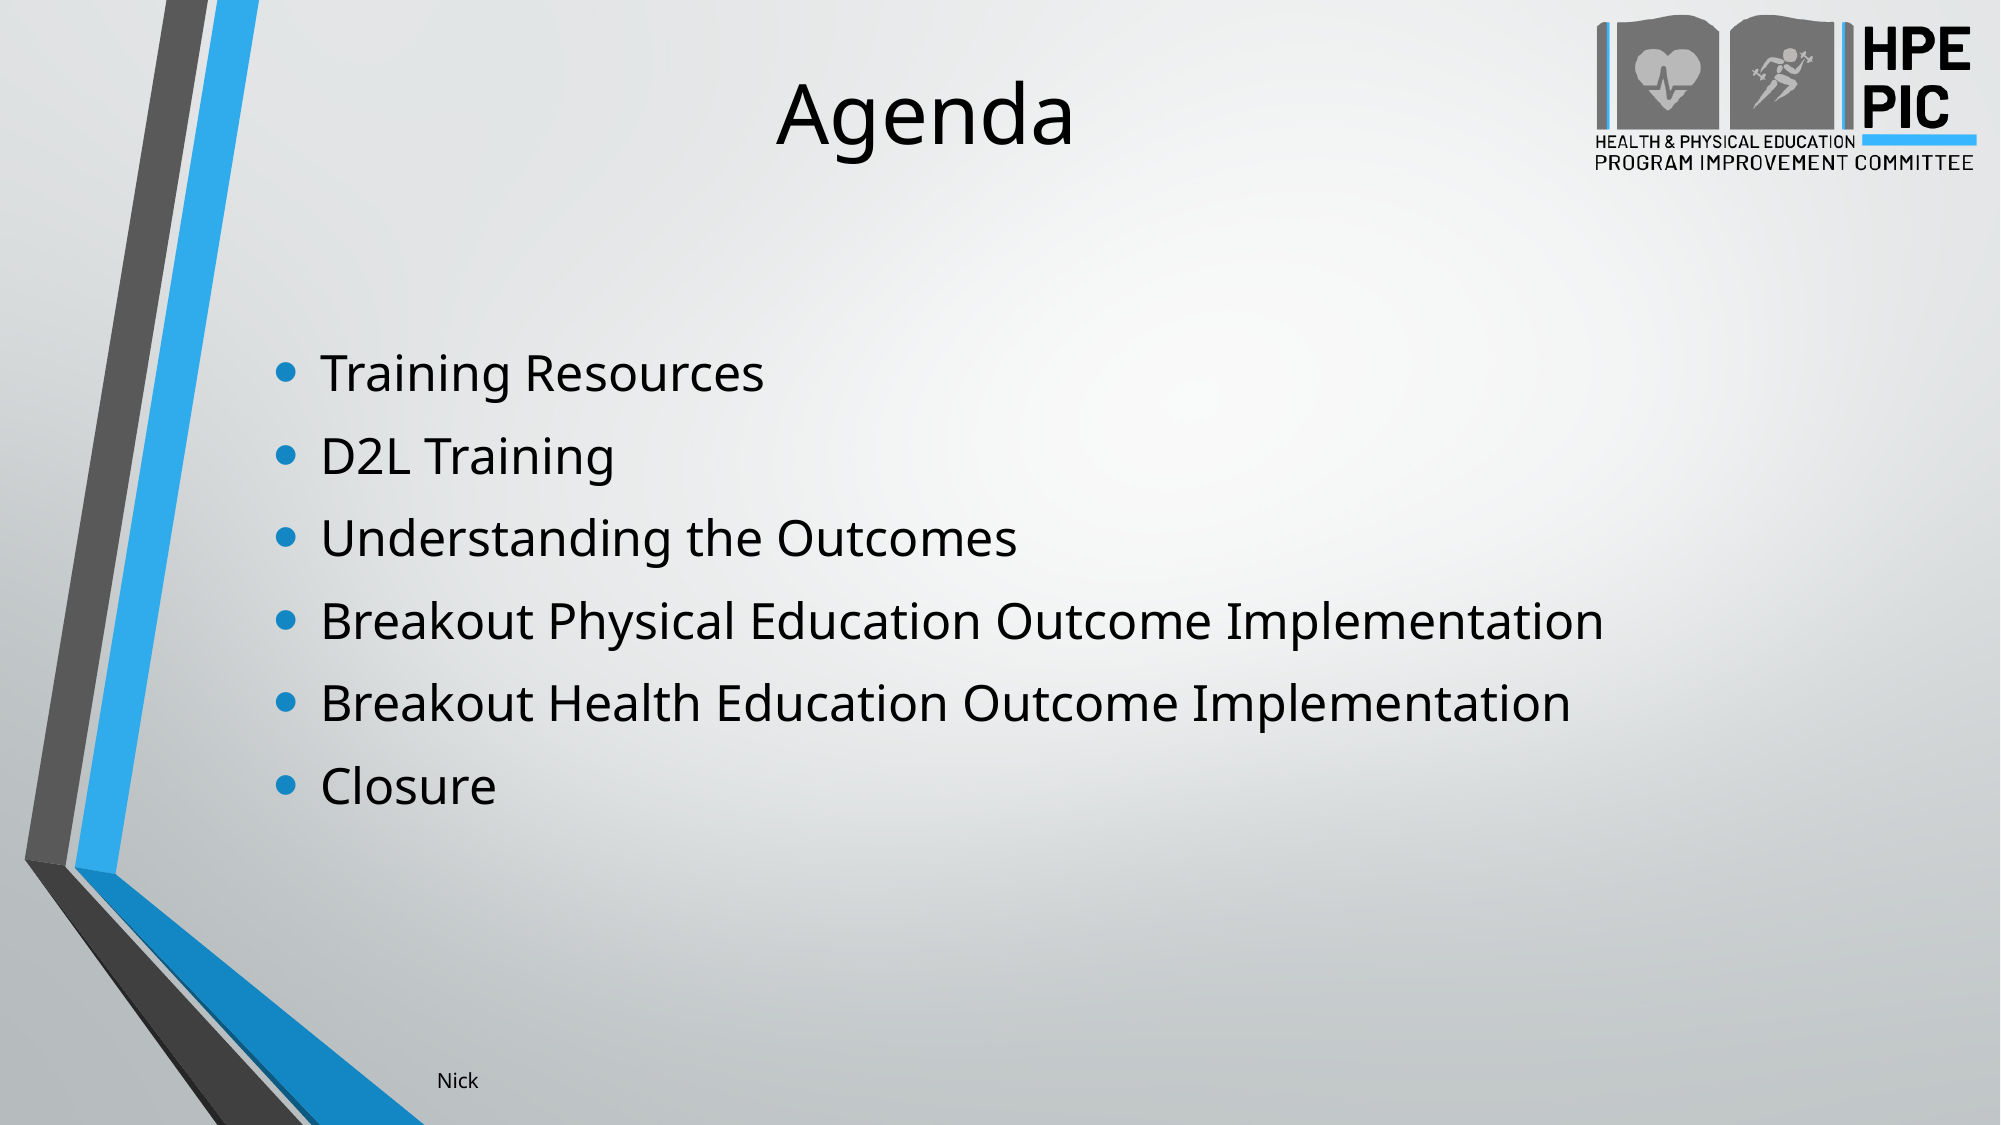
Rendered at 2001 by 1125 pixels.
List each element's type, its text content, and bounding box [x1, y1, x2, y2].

footer Nick [421, 1054, 1584, 1107]
list Training Resources D2L Training Understanding the Outcomes Breakout Physical Education Outcome Implementation Breakout Health Education Outcome Implementation Closure [258, 205, 1887, 950]
title Agenda [258, 36, 1597, 186]
picture [1573, 0, 2000, 198]
